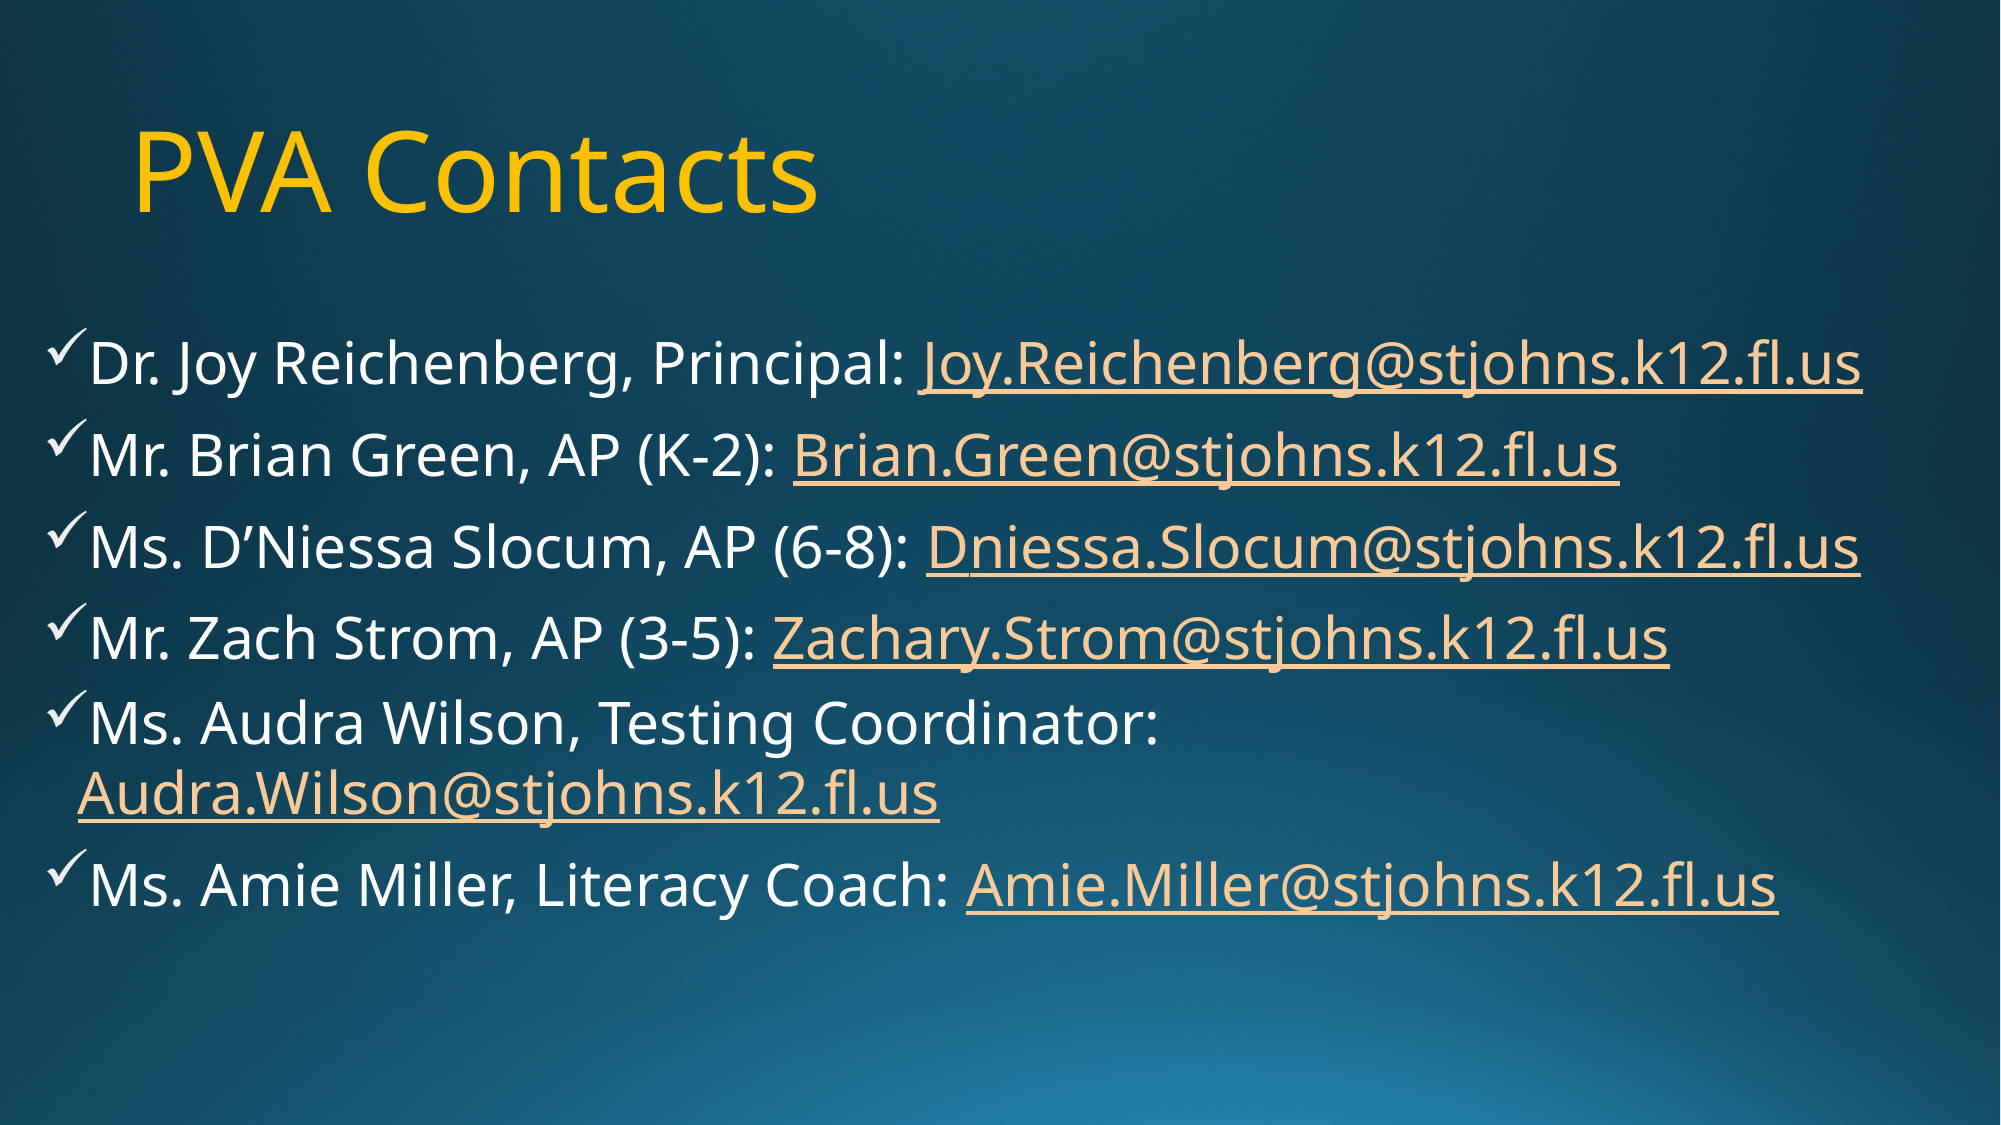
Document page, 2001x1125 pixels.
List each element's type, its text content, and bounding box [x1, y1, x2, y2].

picture [0, 0, 2001, 1125]
title PVA Contacts [114, 67, 1840, 285]
list Dr. Joy Reichenberg, Principal: Joy.Reichenberg@stjohns.k12.fl.us Mr. Brian Green, AP (K-2): Brian.Green@stjohns.k12.fl.us Ms. D’Niessa Slocum, AP (6-8): Dniessa.Slocum@stjohns.k12.fl.us Mr. Zach Strom, AP (3-5): Zachary.Strom@stjohns.k12.fl.us Ms. Audra Wilson, Testing Coordinator: Audra.Wilson@stjohns.k12.fl.us Ms. Amie Miller, Literacy Coach: Amie.Miller@stjohns.k12.fl.us [27, 320, 1964, 1021]
